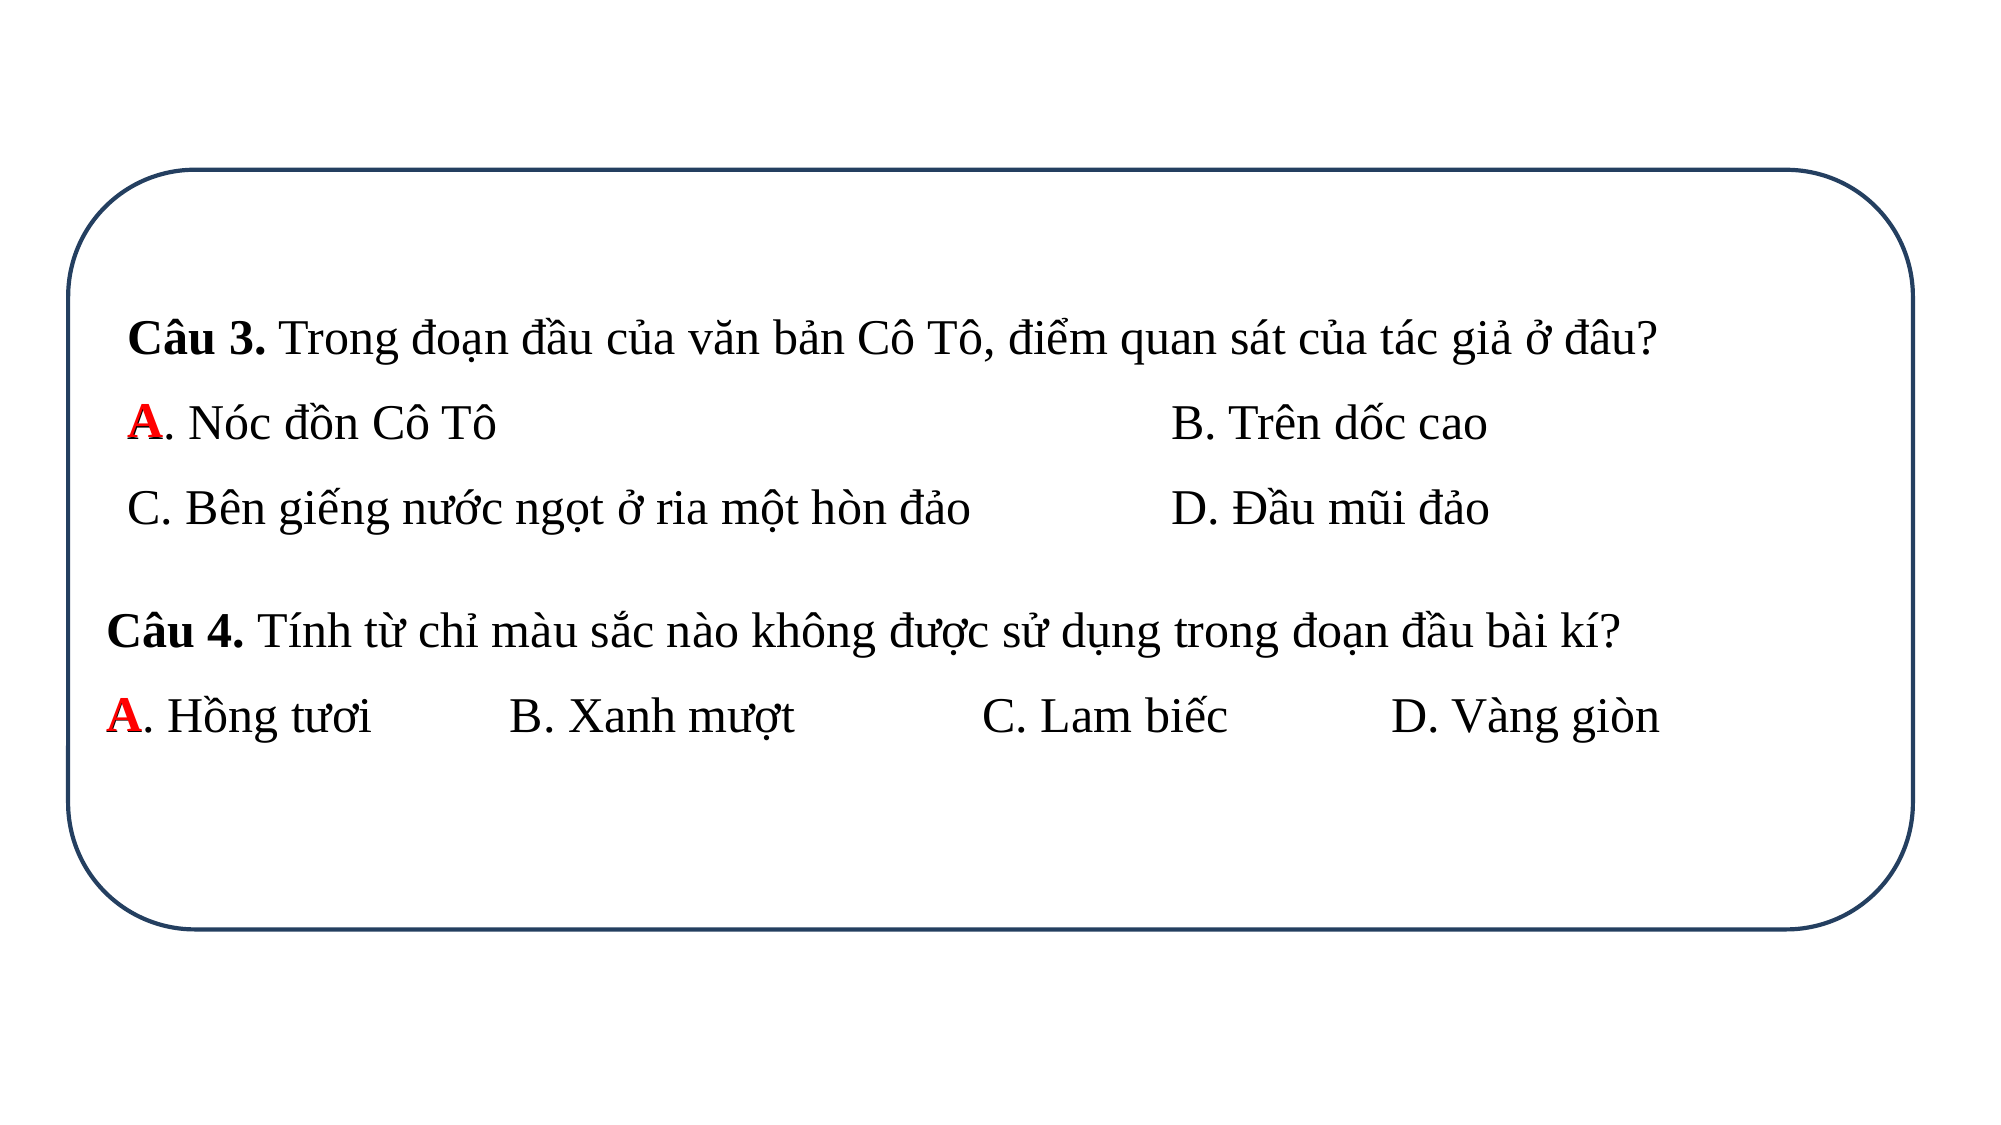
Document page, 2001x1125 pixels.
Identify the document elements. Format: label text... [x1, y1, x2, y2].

text_box A [86, 696, 349, 749]
text_box A [108, 403, 370, 456]
text_box Câu 3. Trong đoạn đầu của văn bản Cô Tô, điểm quan sát của tác giả ở đâu? A. Nóc đồn Cô Tô B. Trên dốc cao C. Bên giếng nước ngọt ở ria một hòn đảo D. Đầu mũi đảo [108, 297, 1874, 543]
text_box Câu 4. Tính từ chỉ màu sắc nào không được sử dụng trong đoạn đầu bài kí? A. Hồng tươi B. Xanh mượt C. Lam biếc D. Vàng giòn [86, 590, 1853, 750]
text_box [68, 169, 1913, 930]
